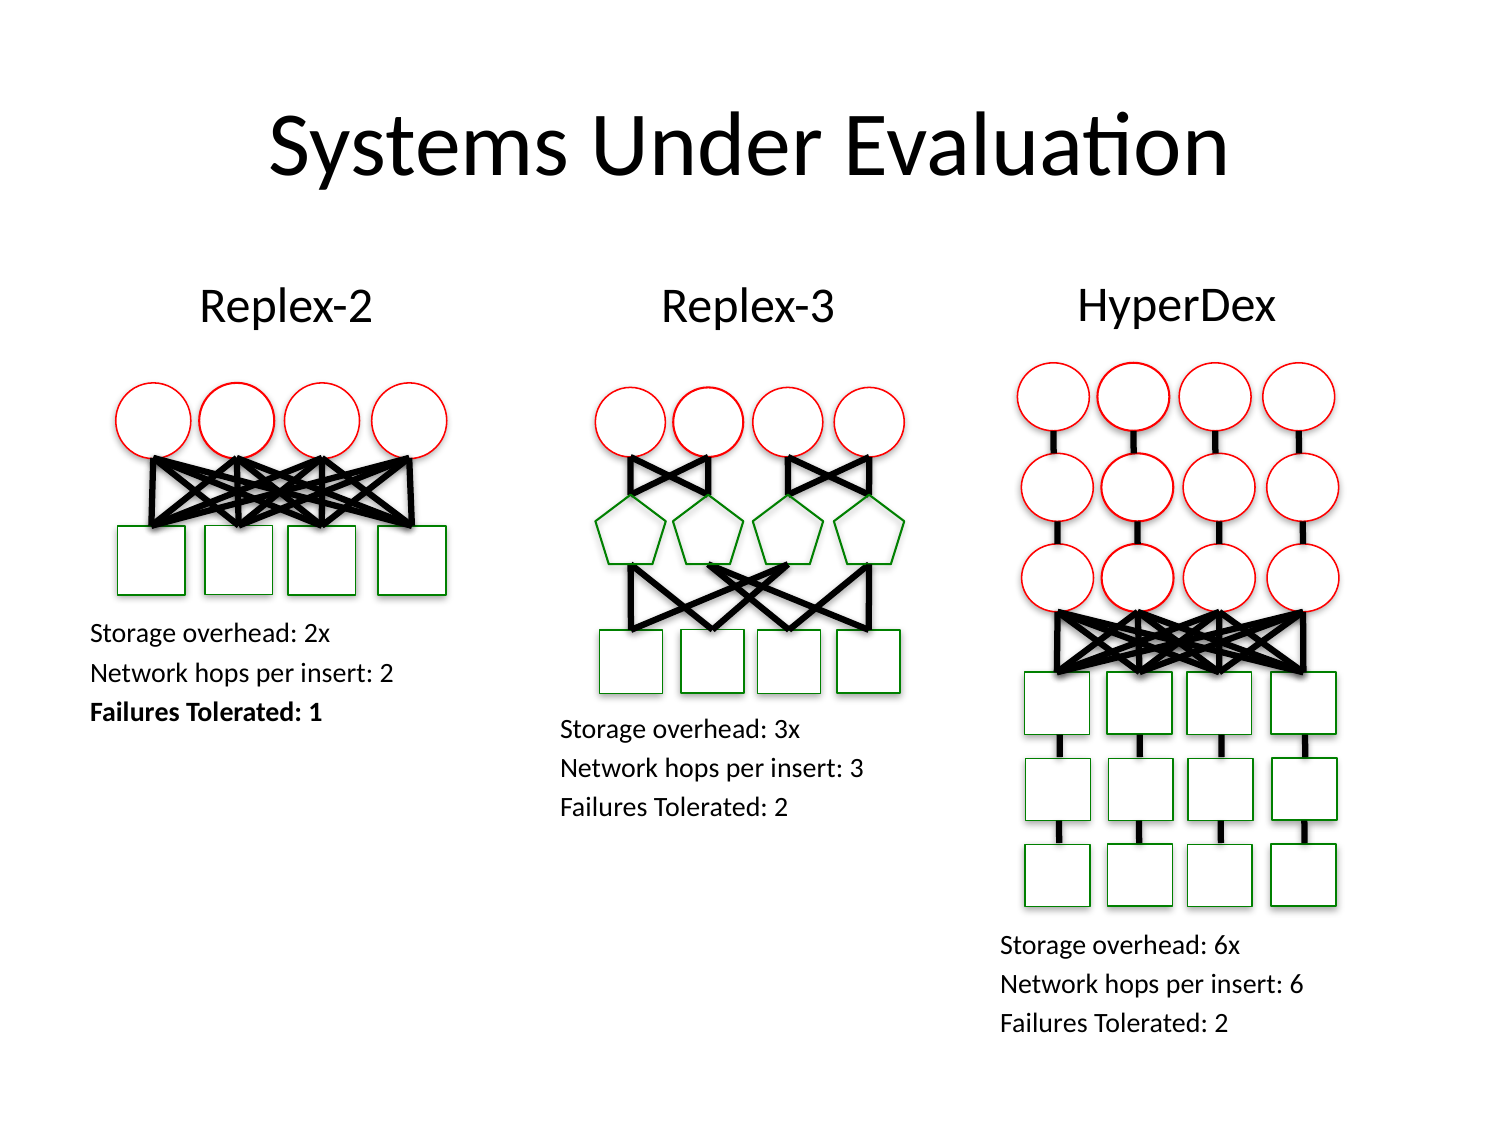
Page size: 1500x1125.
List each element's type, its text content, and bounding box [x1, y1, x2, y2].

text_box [115, 382, 447, 596]
text_box HyperDex [1062, 264, 1314, 340]
list Replex-2 [184, 264, 499, 363]
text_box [1017, 362, 1340, 907]
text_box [595, 387, 905, 694]
text_box Replex-3 [646, 264, 901, 363]
text_box Storage overhead: 2x Network hops per insert: 2 Failures Tolerated: 1 [74, 607, 535, 735]
text_box Storage overhead: 6x Network hops per insert: 6 Failures Tolerated: 2 [985, 919, 1446, 1047]
title Systems Under Evaluation [75, 45, 1425, 233]
text_box Storage overhead: 3x Network hops per insert: 3 Failures Tolerated: 2 [545, 702, 1005, 830]
